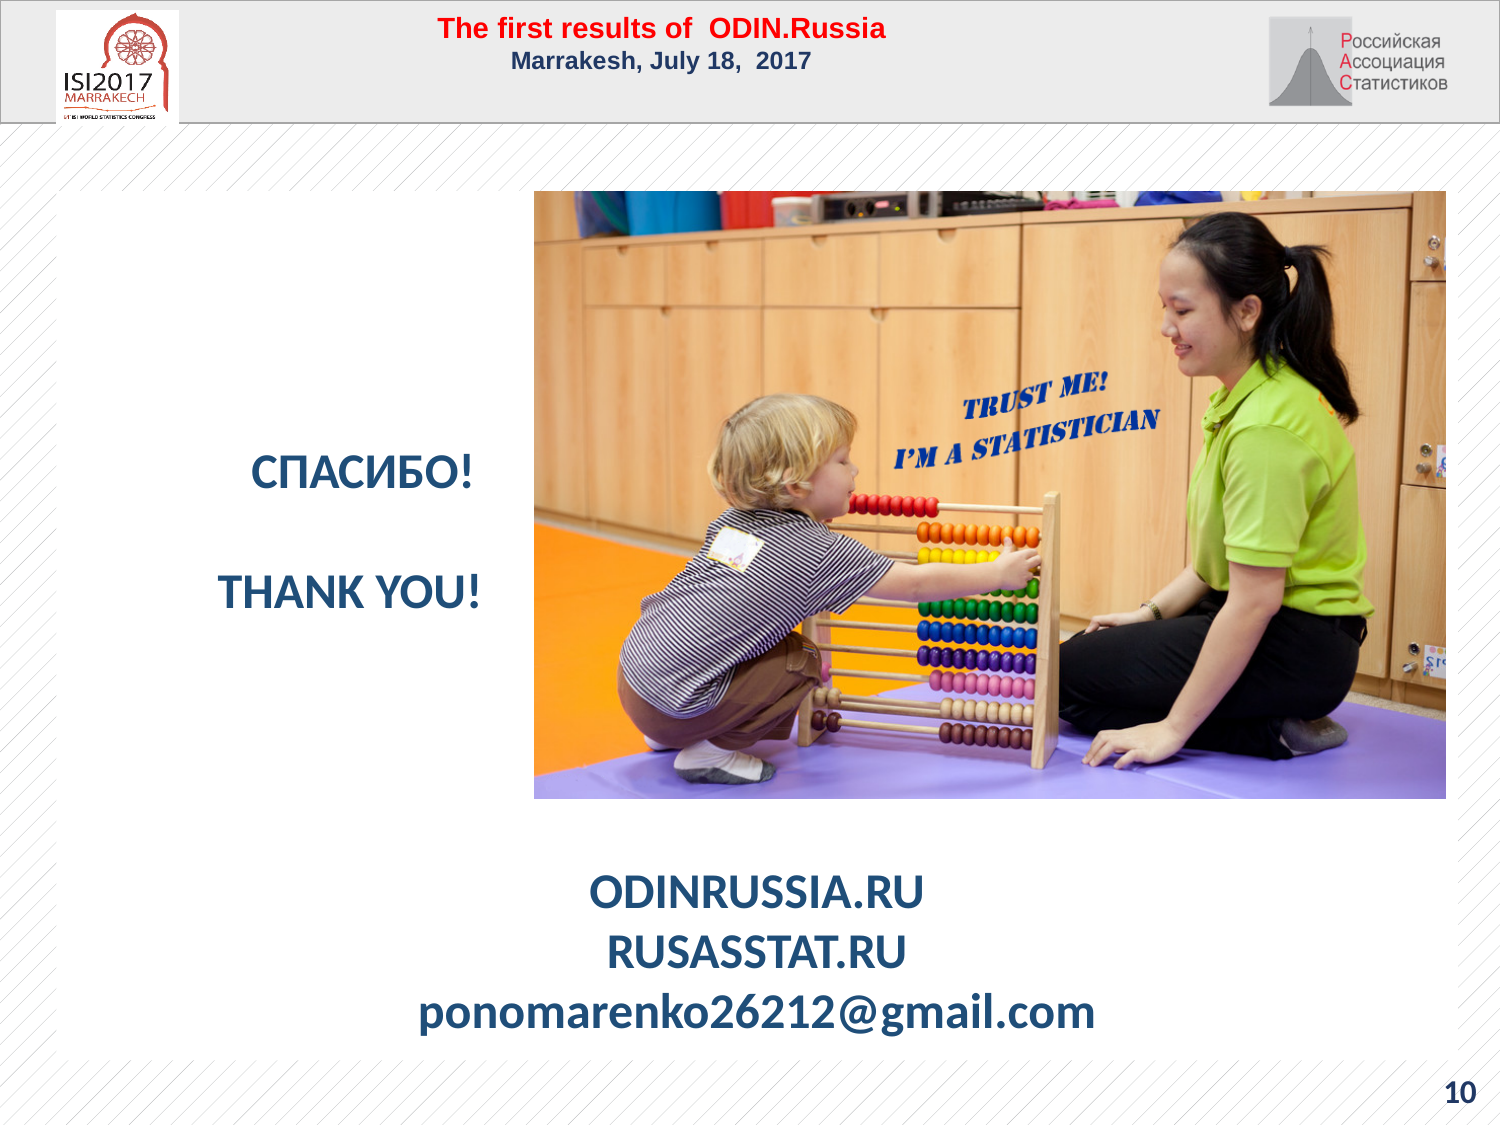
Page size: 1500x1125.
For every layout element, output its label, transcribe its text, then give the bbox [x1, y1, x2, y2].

slide_number 10 [1400, 1060, 1492, 1121]
picture [56, 10, 179, 126]
picture [671, 191, 680, 207]
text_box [0, 0, 1500, 124]
text_box СПАСИБО! THANK YOU! ODINRUSSIA.RU RUSASSTAT.RU ponomarenko26212@gmail.com [56, 191, 1458, 1061]
picture [534, 191, 1446, 799]
